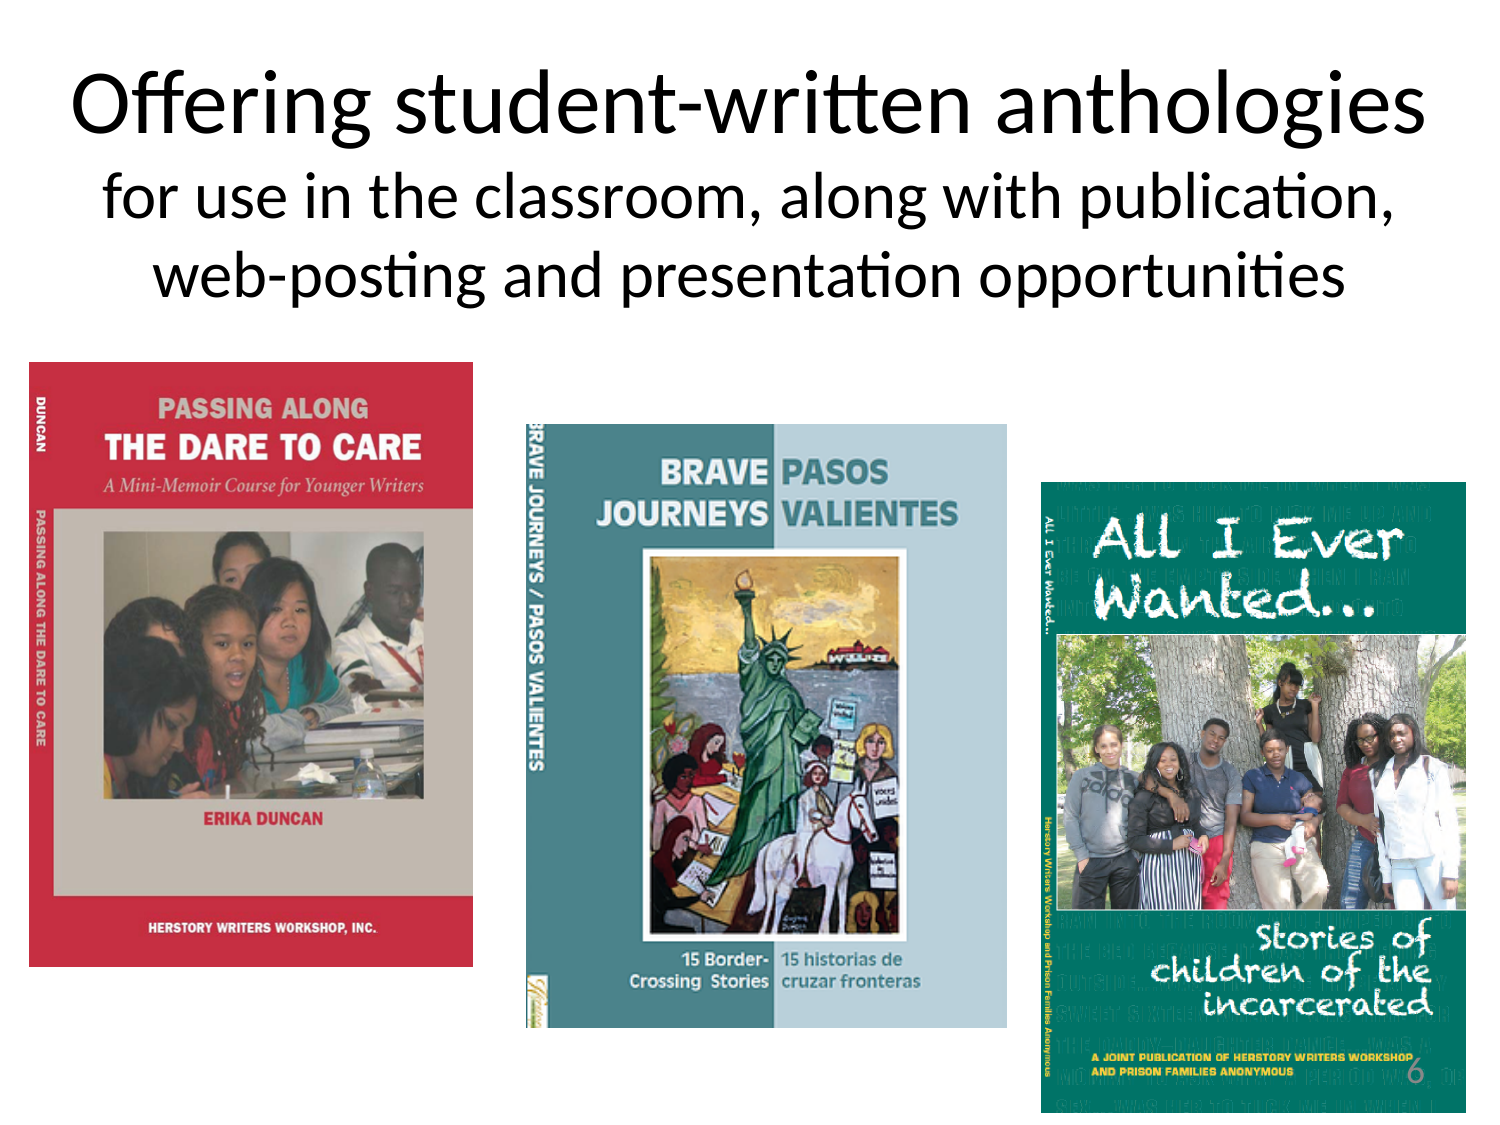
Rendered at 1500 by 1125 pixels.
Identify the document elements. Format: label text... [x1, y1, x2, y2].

picture [29, 362, 473, 967]
picture [525, 424, 1007, 1029]
picture [1041, 482, 1466, 1113]
title Offering student-written anthologies for use in the classroom, along with publication, web-posting and presentation opportunities [59, 41, 1441, 314]
